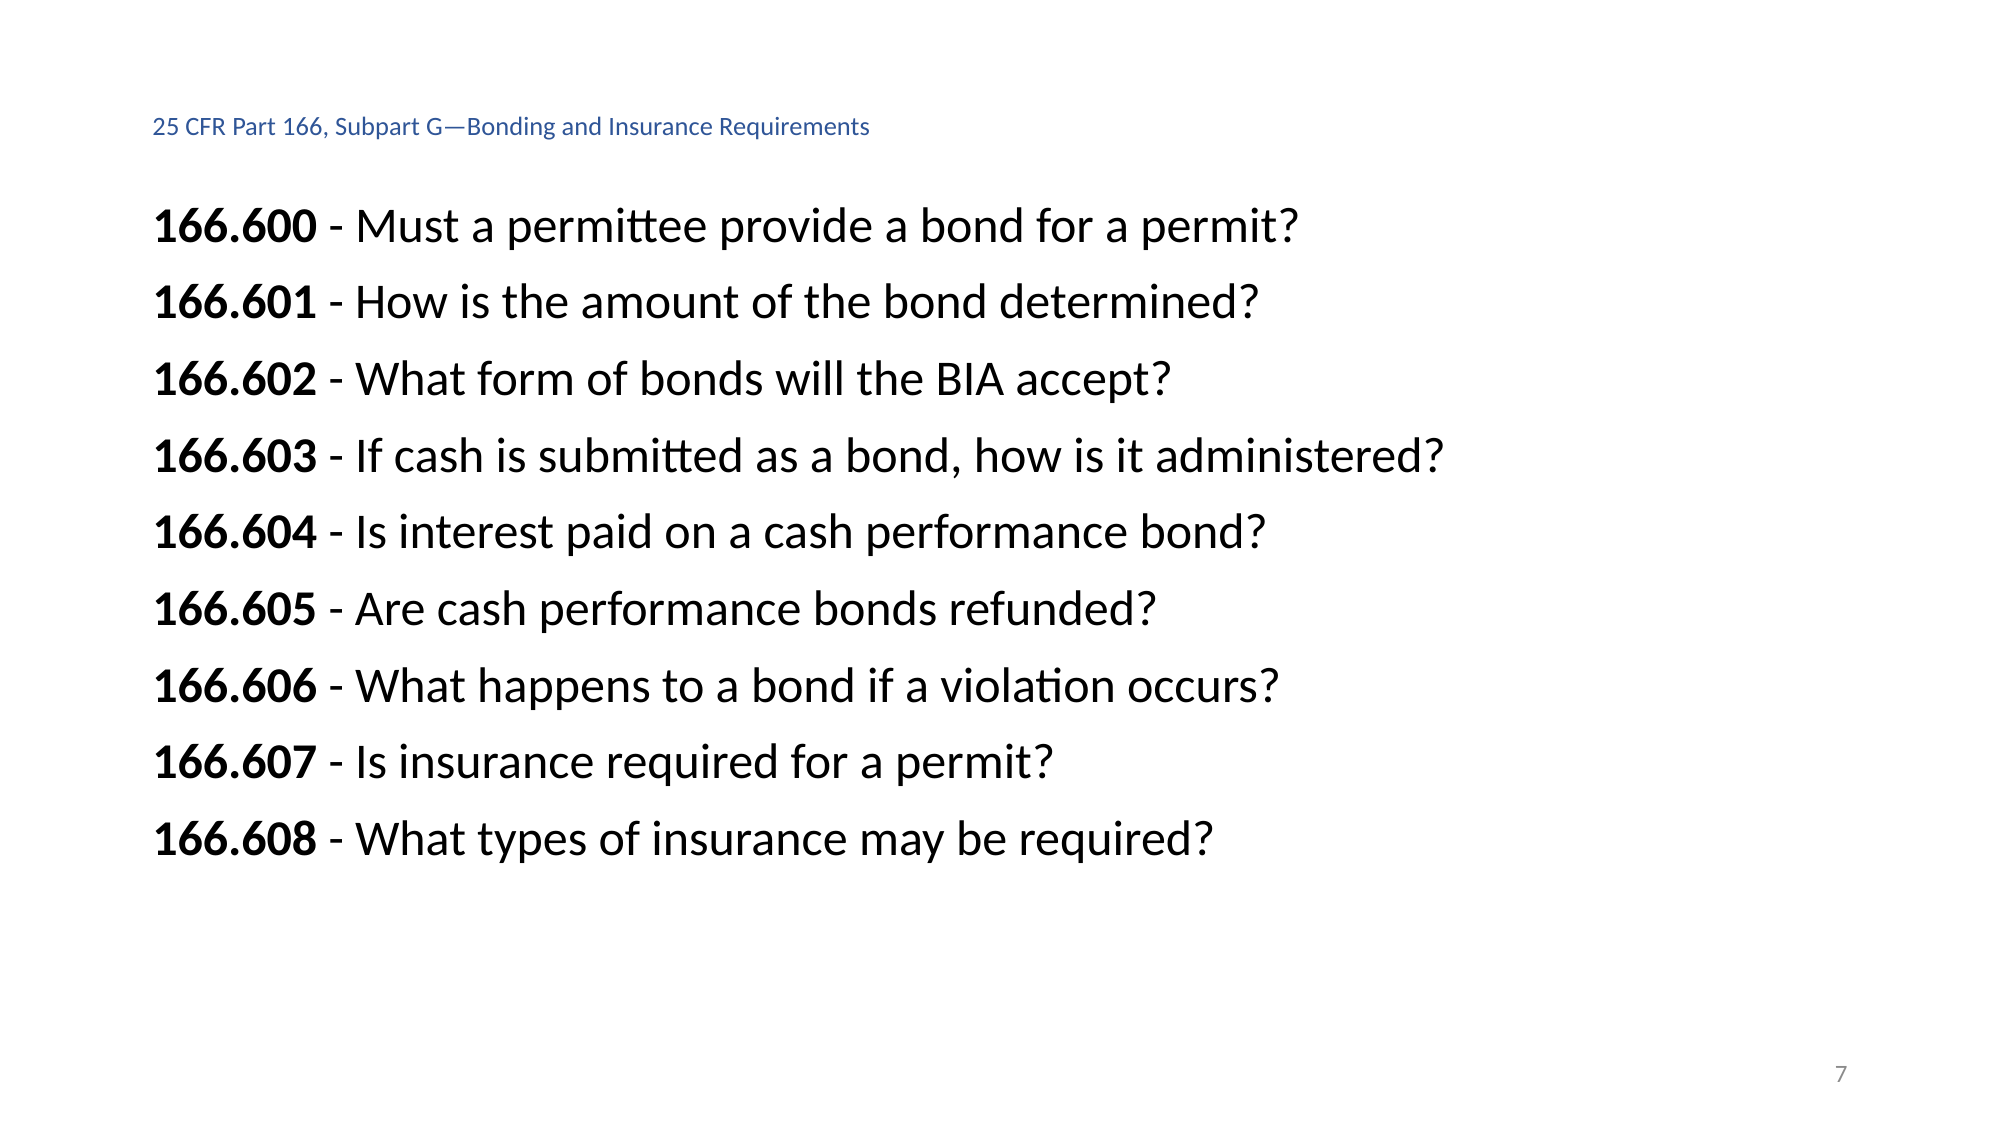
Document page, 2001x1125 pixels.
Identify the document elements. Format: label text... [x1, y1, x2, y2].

list 166.600 - Must a permittee provide a bond for a permit? 166.601 - How is the amount of the bond determined? 166.602 - What form of bonds will the BIA accept? 166.603 - If cash is submitted as a bond, how is it administered? 166.604 - Is interest paid on a cash performance bond? 166.605 - Are cash performance bonds refunded? 166.606 - What happens to a bond if a violation occurs? 166.607 - Is insurance required for a permit? 166.608 - What types of insurance may be required? [137, 180, 1863, 938]
slide_number 7 [1412, 1042, 1863, 1103]
title 25 CFR Part 166, Subpart G—Bonding and Insurance Requirements [137, 59, 1863, 180]
